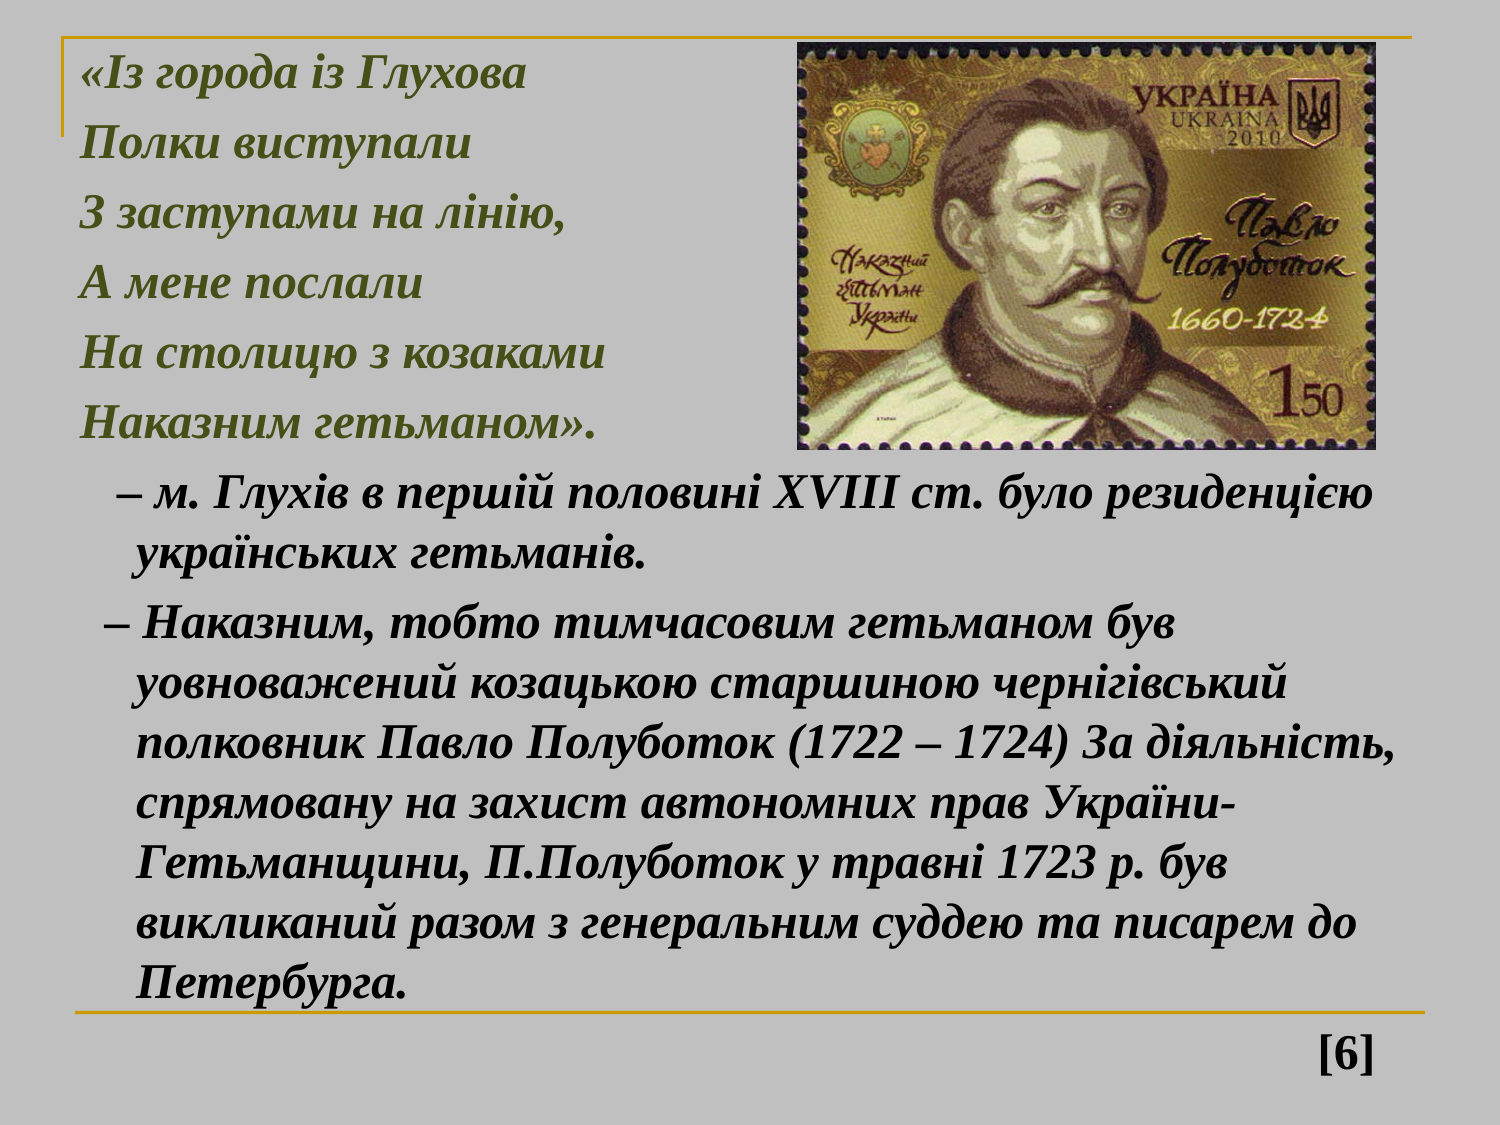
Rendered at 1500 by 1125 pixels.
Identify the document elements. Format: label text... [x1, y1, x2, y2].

picture [796, 42, 1376, 451]
list «Із города із Глухова Полки виступали З заступами на лінію, А мене послали На столицю з козаками Наказним гетьманом». – м. Глухів в першій половині ХVІІІ ст. було резиденцією українських гетьманів. – Наказним, тобто тимчасовим гетьманом був уовноважений козацькою старшиною чернігівський полковник Павло Полуботок (1722 – 1724) За діяльність, спрямовану на захист автономних прав України-Гетьманщини, П.Полуботок у травні 1723 р. був викликаний разом з генеральним суддею та писарем до Петербурга. [6] [64, 30, 1416, 1125]
